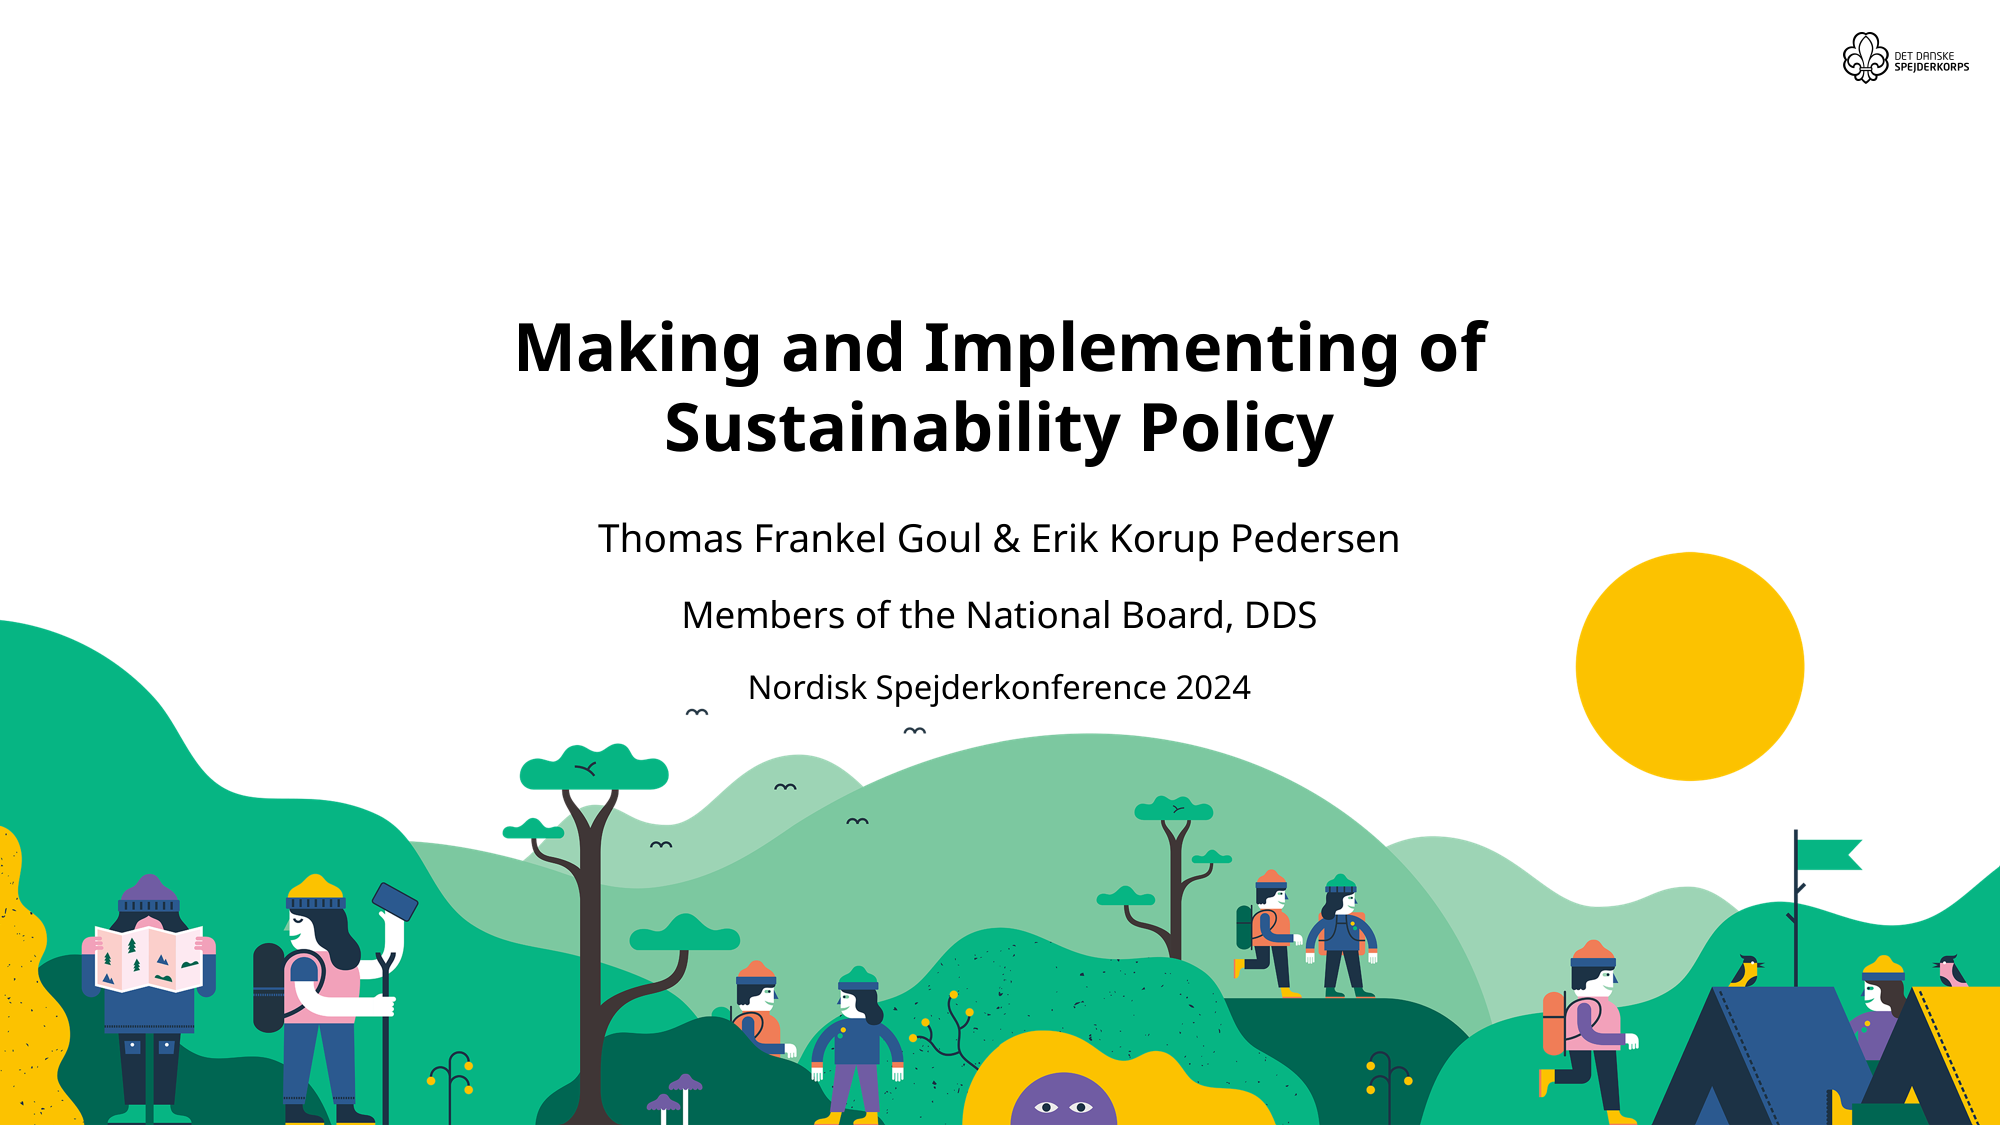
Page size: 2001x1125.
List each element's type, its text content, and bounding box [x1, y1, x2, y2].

subtitle Thomas Frankel Goul & Erik Korup Pedersen Members of the National Board, DDS Nordisk Spejderkonference 2024 [273, 436, 1727, 708]
title Making and Implementing of Sustainability Policy [313, 229, 1687, 436]
picture [1843, 32, 1969, 84]
picture [0, 227, 2000, 1125]
